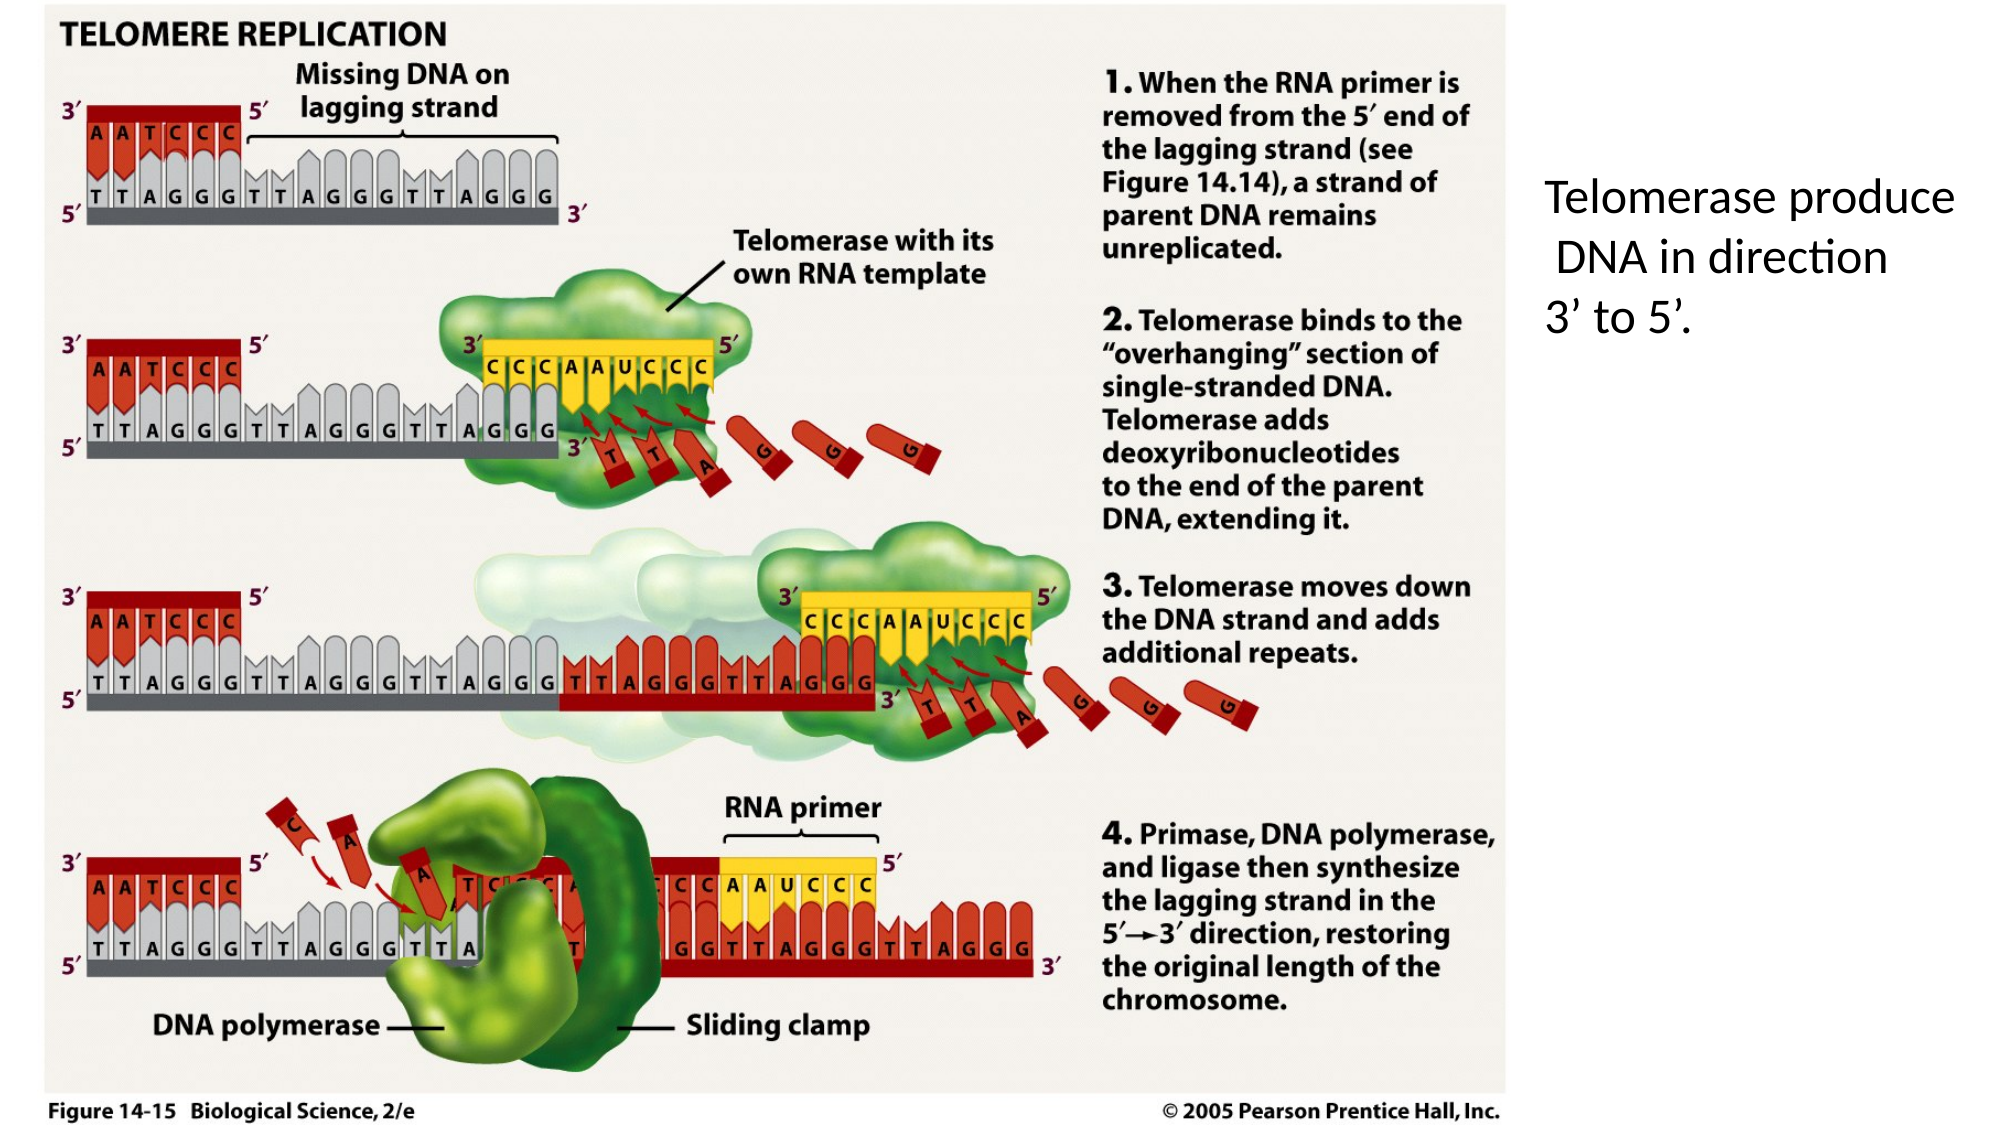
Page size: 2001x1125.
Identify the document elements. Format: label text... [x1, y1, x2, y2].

text_box Telomerase produce DNA in direction 3’ to 5’. [1529, 156, 1972, 351]
picture [37, 0, 1511, 1125]
